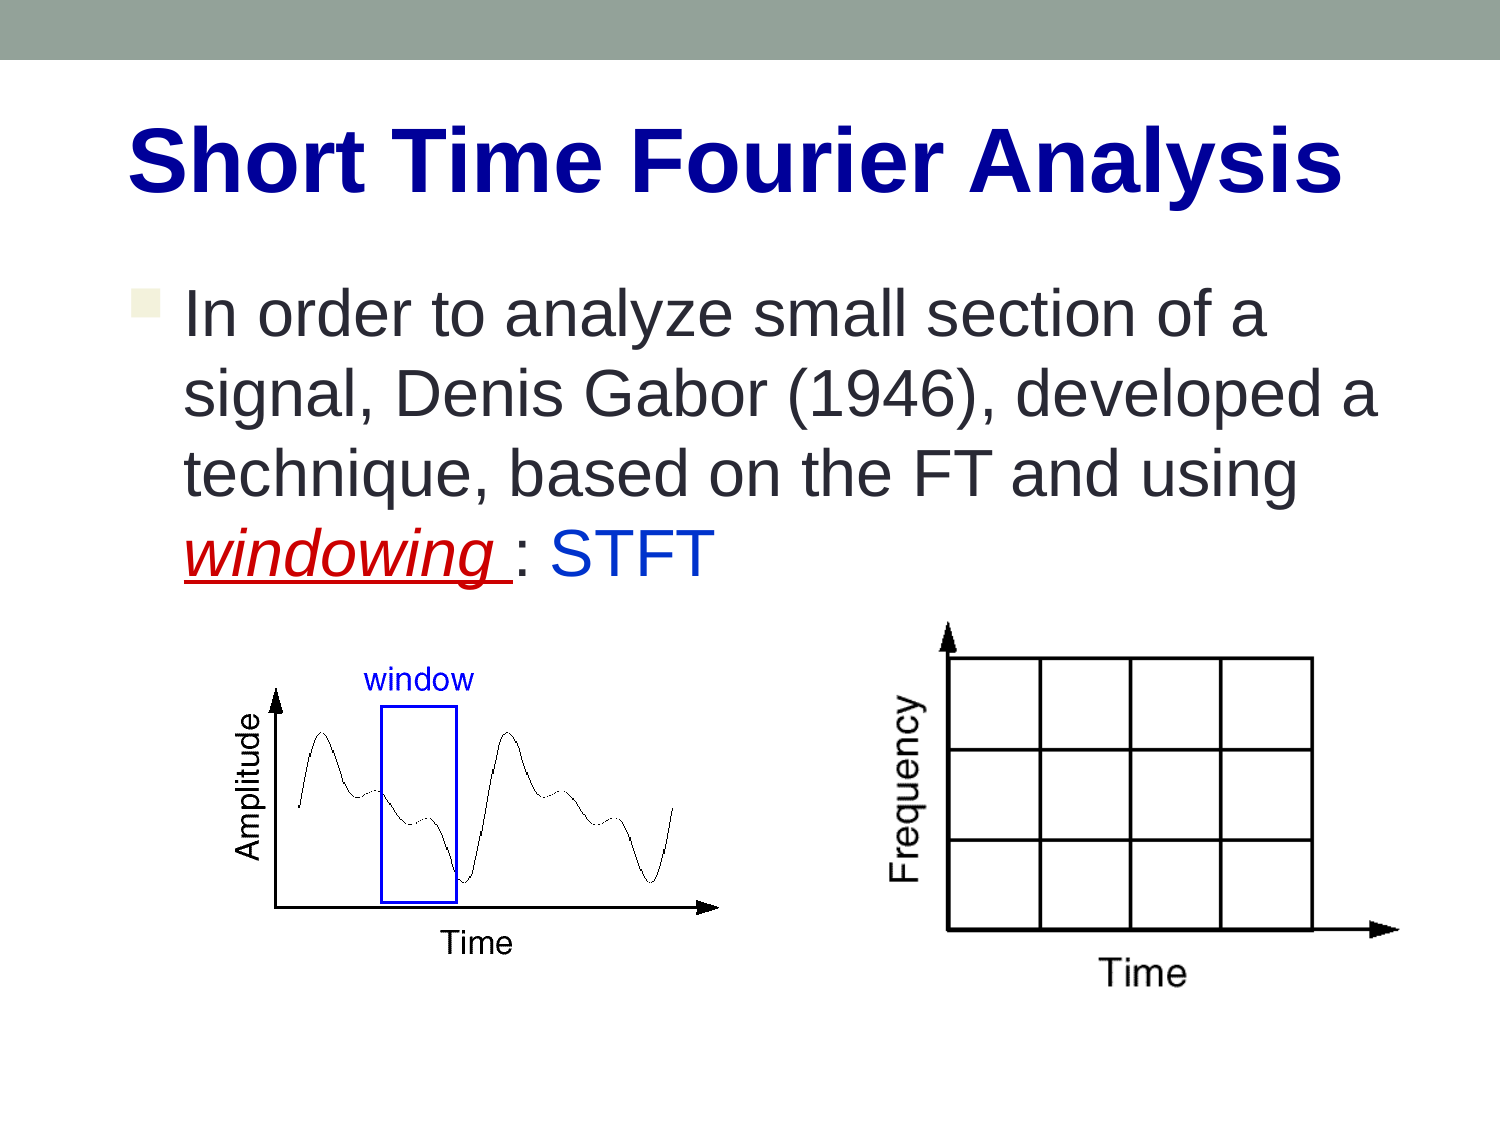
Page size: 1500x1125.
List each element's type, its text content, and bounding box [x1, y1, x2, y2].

picture [874, 612, 1438, 1002]
text_box Short Time Fourier Analysis [112, 62, 1388, 250]
picture [187, 662, 751, 970]
text_box In order to analyze small section of a signal, Denis Gabor (1946), developed a technique, based on the FT and using windowing : STFT [112, 262, 1425, 538]
